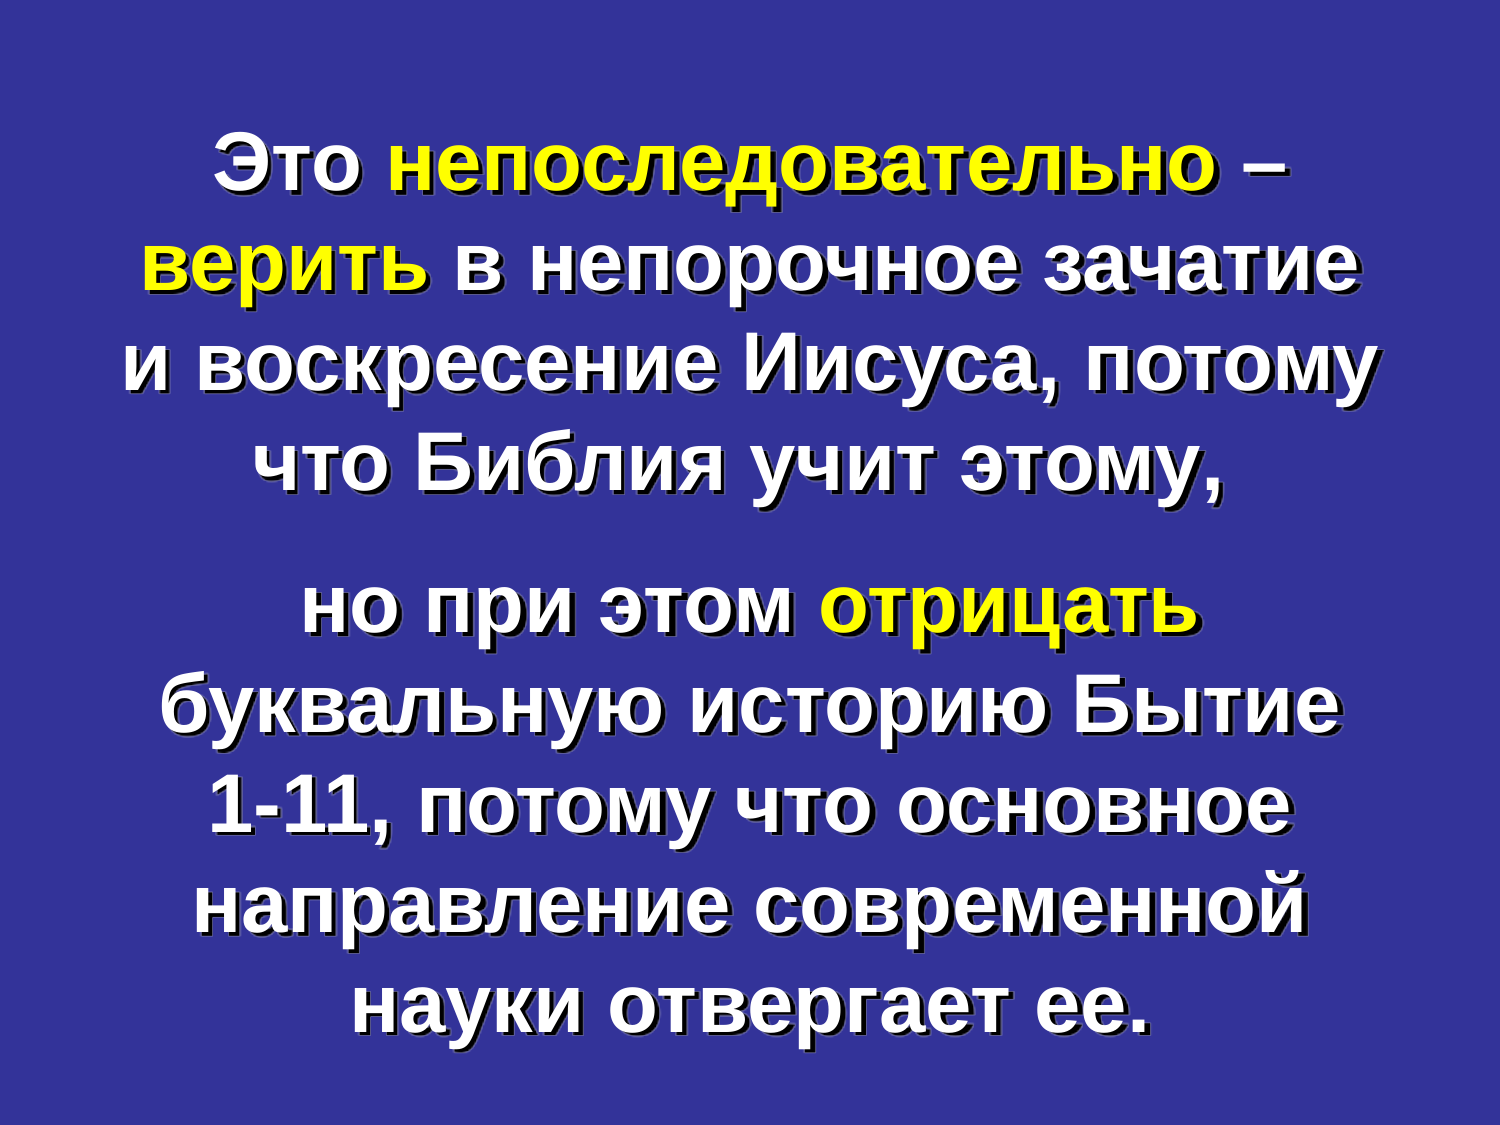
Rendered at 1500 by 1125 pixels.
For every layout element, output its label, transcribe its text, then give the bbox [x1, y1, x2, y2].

title Inconsistent belief [75, 0, 1425, 163]
text_box Это непоследовательно – верить в непорочное зачатие и воскресение Иисуса, потому что Библия учит этому, но при этом отрицать буквальную историю Бытие 1-11, потому что основное направление современной науки отвергает ее. [99, 163, 1400, 1057]
